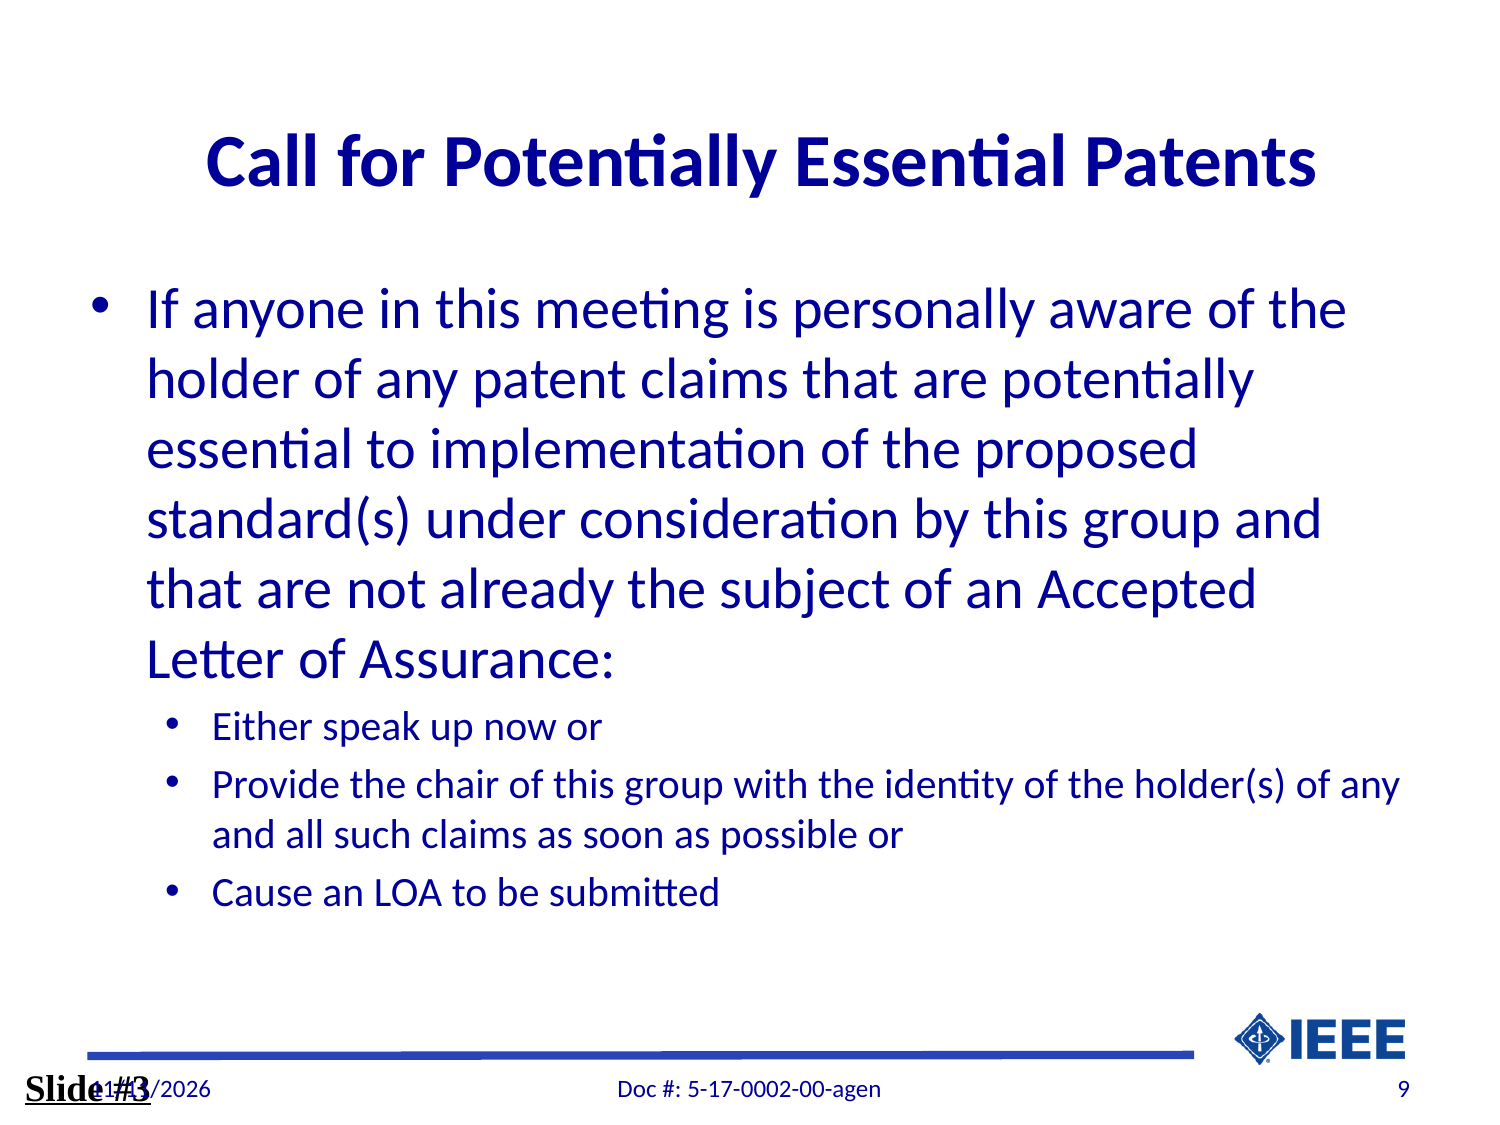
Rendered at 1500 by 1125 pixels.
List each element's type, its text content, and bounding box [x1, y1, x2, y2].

footer Doc #: 5-17-0002-00-agen [512, 1057, 988, 1118]
slide_number 9 [1074, 1057, 1425, 1118]
list If anyone in this meeting is personally aware of the holder of any patent claims that are potentially essential to implementation of the proposed standard(s) under consideration by this group and that are not already the subject of an Accepted Letter of Assurance: Either speak up now or Provide the chair of this group with the identity of the holder(s) of any and all such claims as soon as possible or Cause an LOA to be submitted [75, 262, 1425, 1005]
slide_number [75, 1057, 425, 1118]
picture [1231, 1011, 1406, 1057]
title Call for Potentially Essential Patents [50, 62, 1475, 250]
text_box Slide #3 [10, 1056, 167, 1116]
